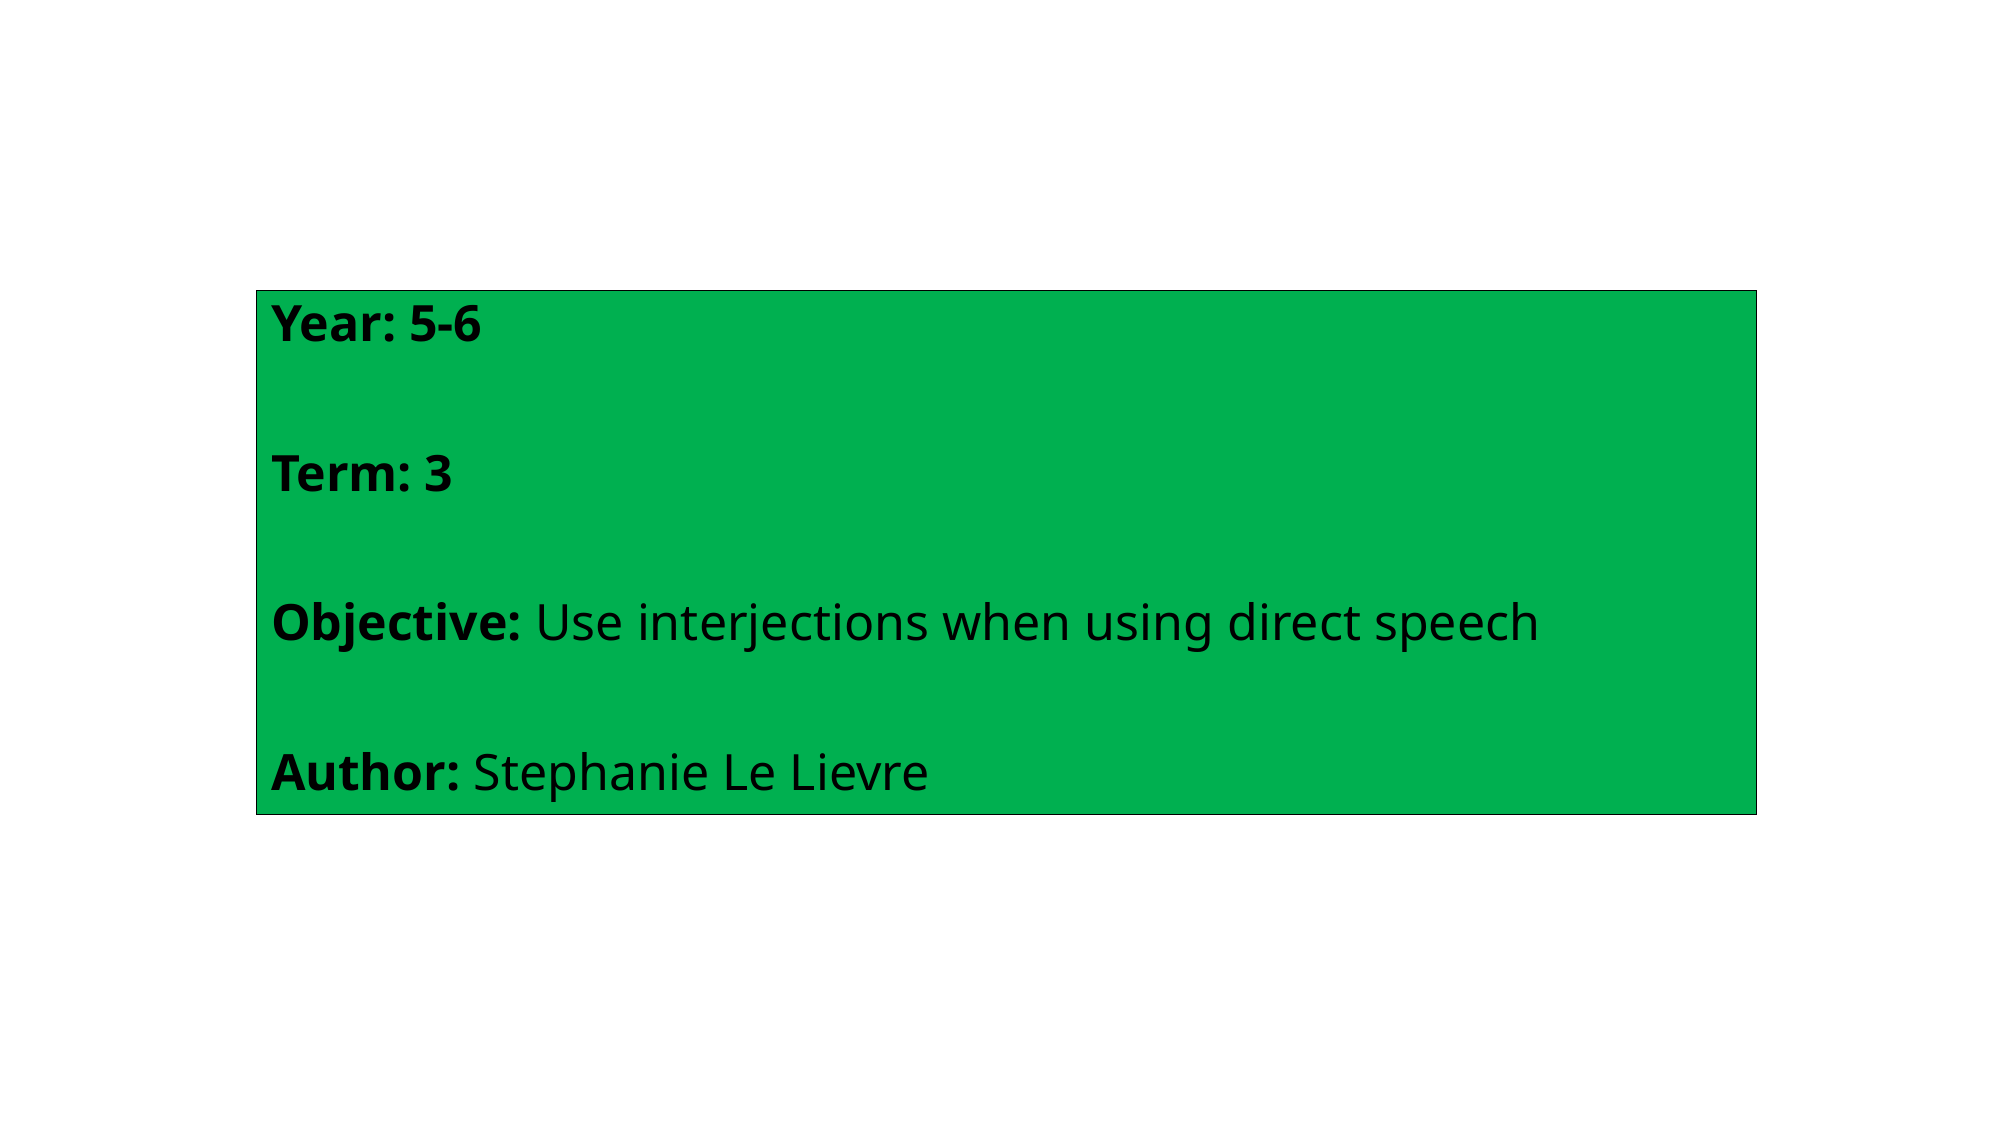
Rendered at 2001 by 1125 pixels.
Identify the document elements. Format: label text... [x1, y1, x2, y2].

subtitle Year: 5-6 Term: 3 Objective: Use interjections when using direct speech Author: Stephanie Le Lievre [256, 290, 1757, 815]
